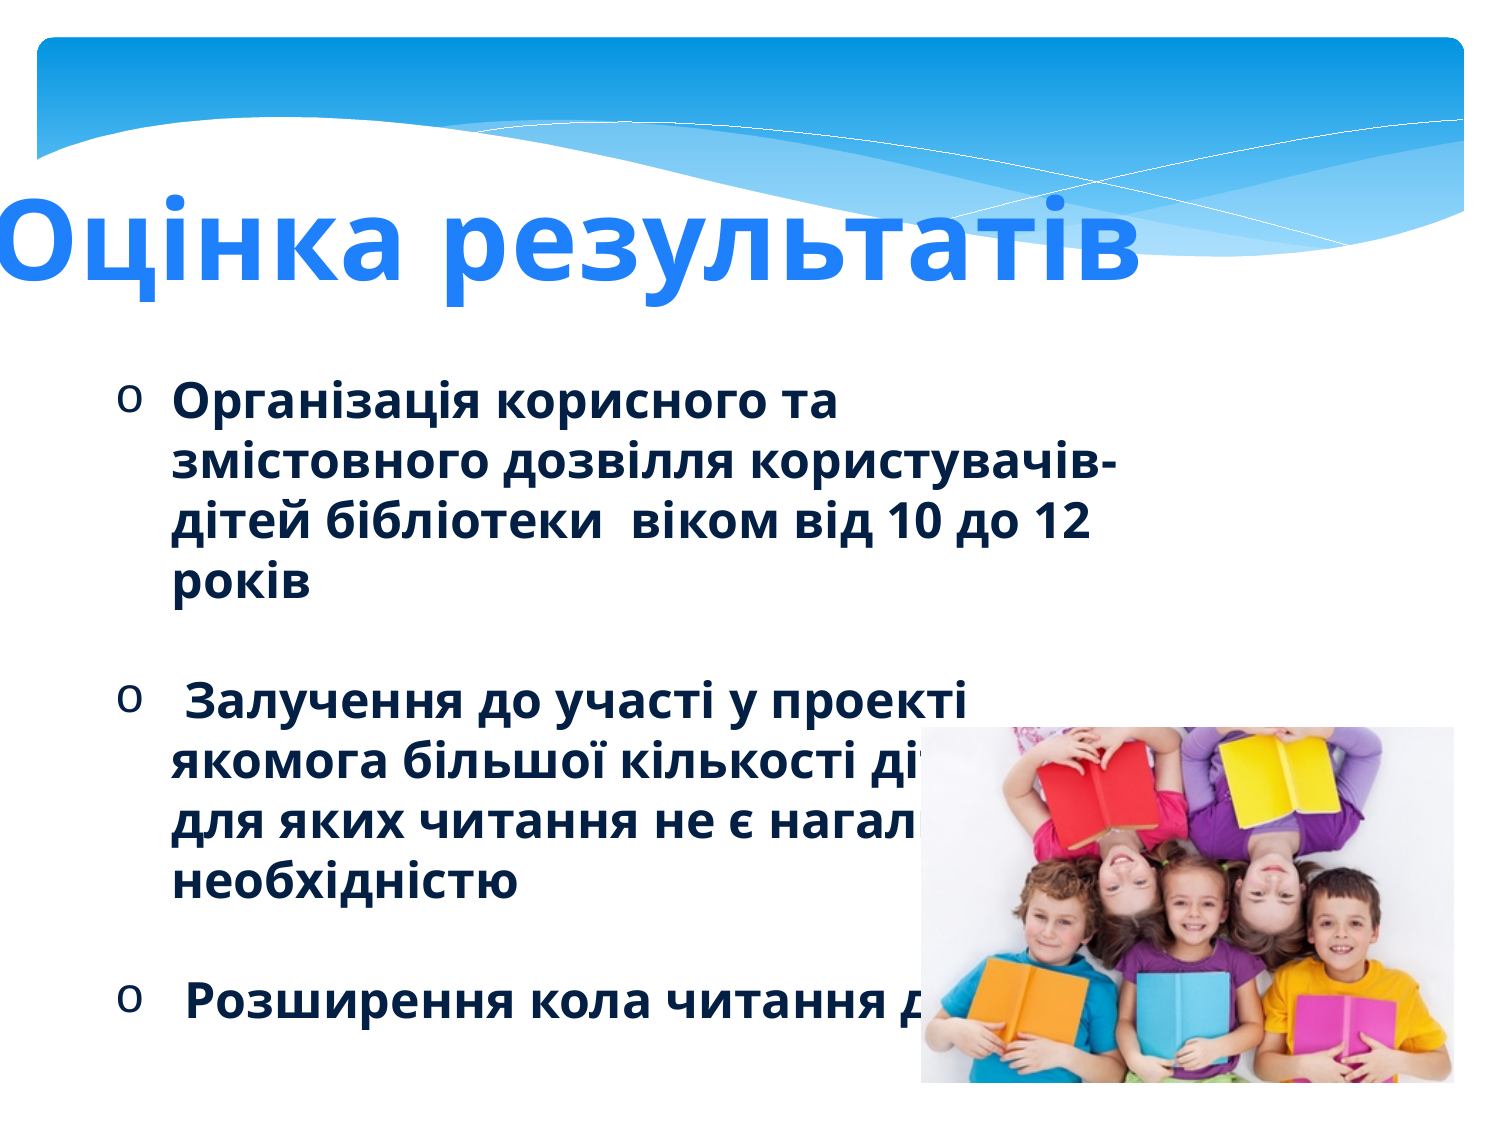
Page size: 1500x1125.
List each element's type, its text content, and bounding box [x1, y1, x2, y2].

text_box Оцінка результатів [0, 160, 1161, 311]
picture [920, 727, 1455, 1084]
text_box Організація корисного та змістовного дозвілля користувачів-дітей бібліотеки віком від 10 до 12 років Залучення до участі у проекті якомога більшої кількості дітей, для яких читання не є нагальною необхідністю Розширення кола читання дітей [100, 361, 1149, 1037]
